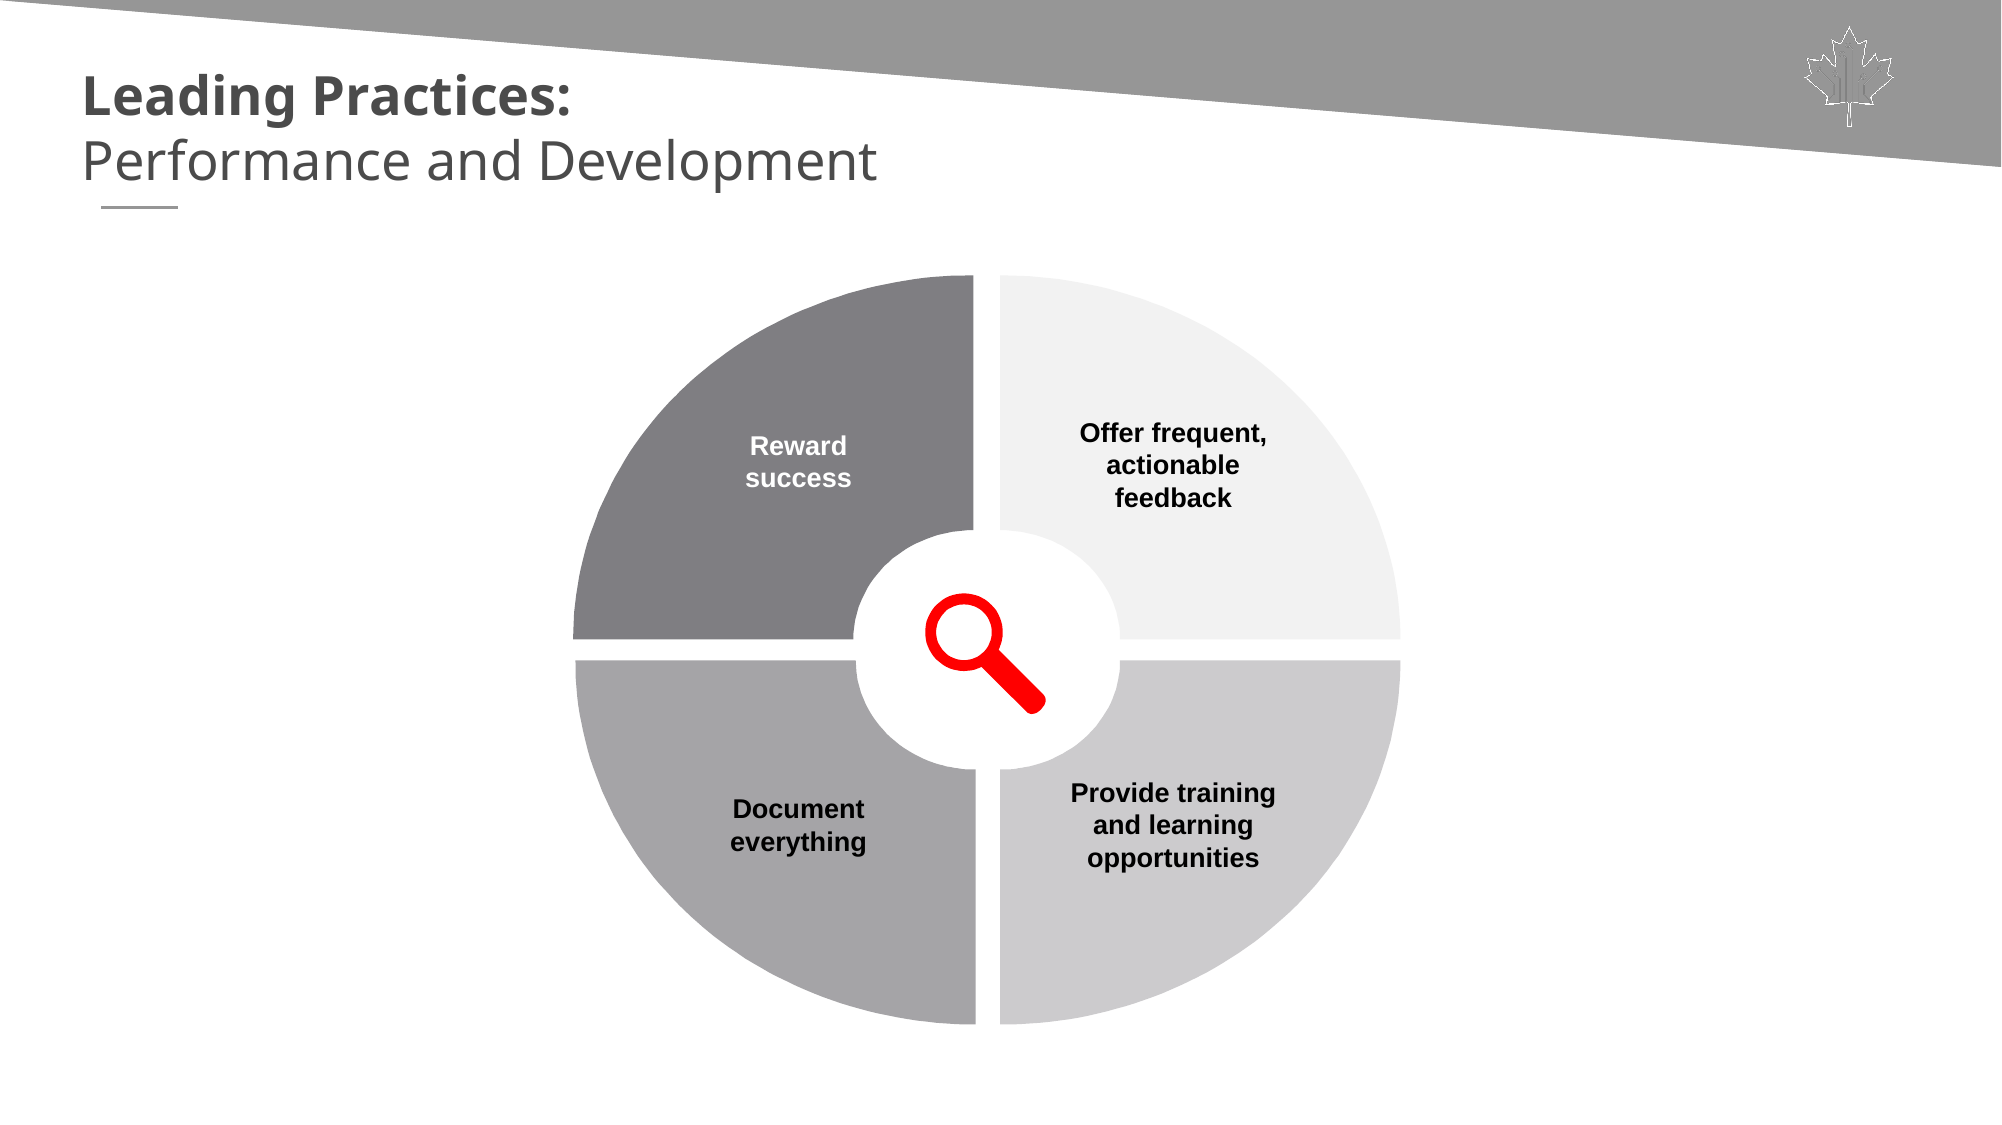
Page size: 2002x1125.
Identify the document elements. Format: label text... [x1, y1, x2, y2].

text_box [573, 275, 974, 640]
text_box Offer frequent, actionable feedback [1069, 413, 1278, 514]
text_box [0, 0, 2001, 170]
text_box [1000, 660, 1401, 1025]
text_box Reward success [684, 410, 913, 511]
text_box Document everything [684, 773, 913, 874]
text_box Leading Practices: Performance and Development [81, 61, 1227, 192]
text_box [925, 593, 1046, 715]
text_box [1804, 26, 1895, 128]
text_box [575, 660, 976, 1025]
text_box Provide training and learning opportunities [1053, 773, 1293, 874]
text_box [1000, 275, 1401, 640]
